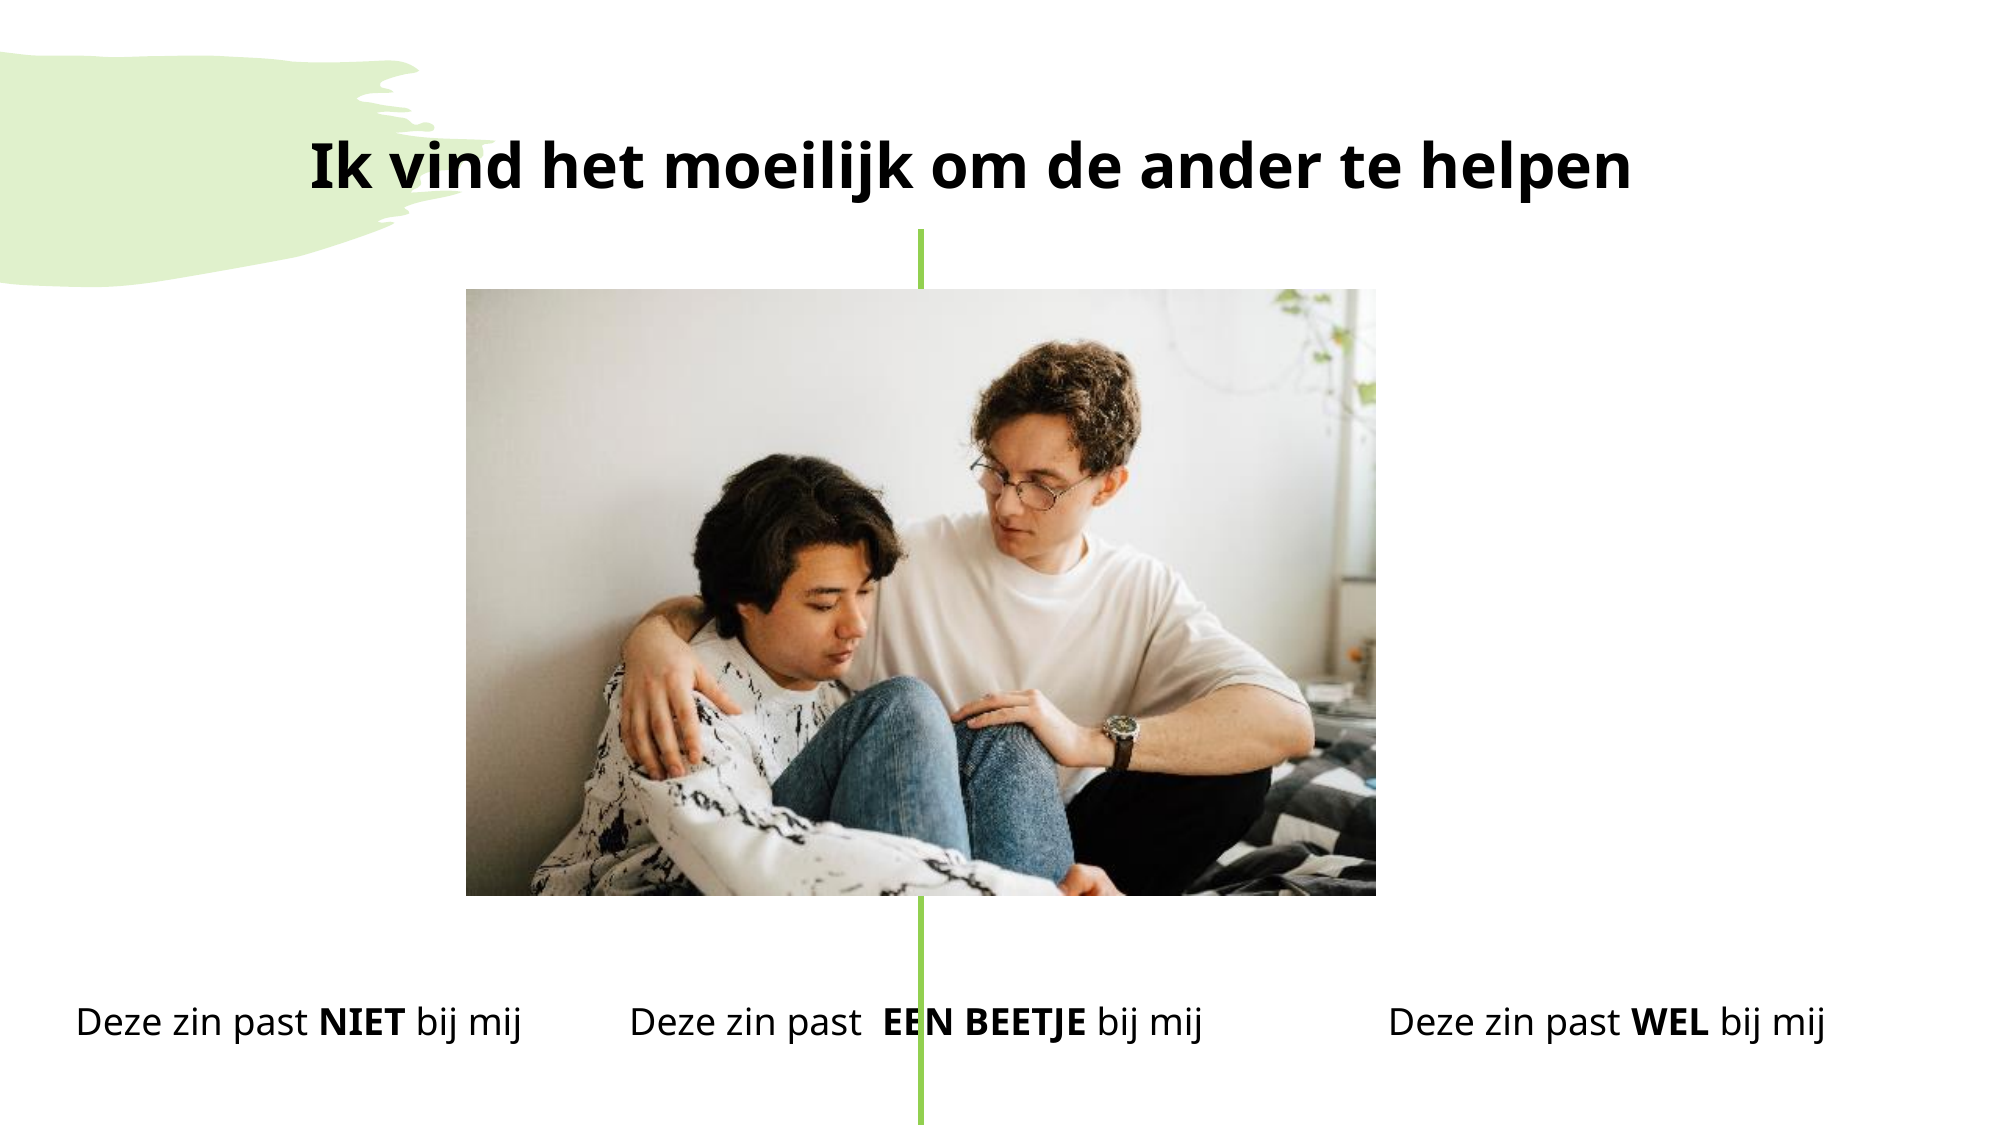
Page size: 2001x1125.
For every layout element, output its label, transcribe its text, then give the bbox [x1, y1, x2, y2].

text_box Deze zin past NIET bij mij Deze zin past EEN BEETJE bij mij Deze zin past WEL bij mij [60, 990, 918, 1051]
title Ik vind het moeilijk om de ander te helpen [110, 50, 1836, 268]
text_box Deze zin past NIET bij mij Deze zin past EEN BEETJE bij mij Deze zin past WEL bij mij [924, 990, 1971, 1051]
picture [466, 289, 1377, 896]
